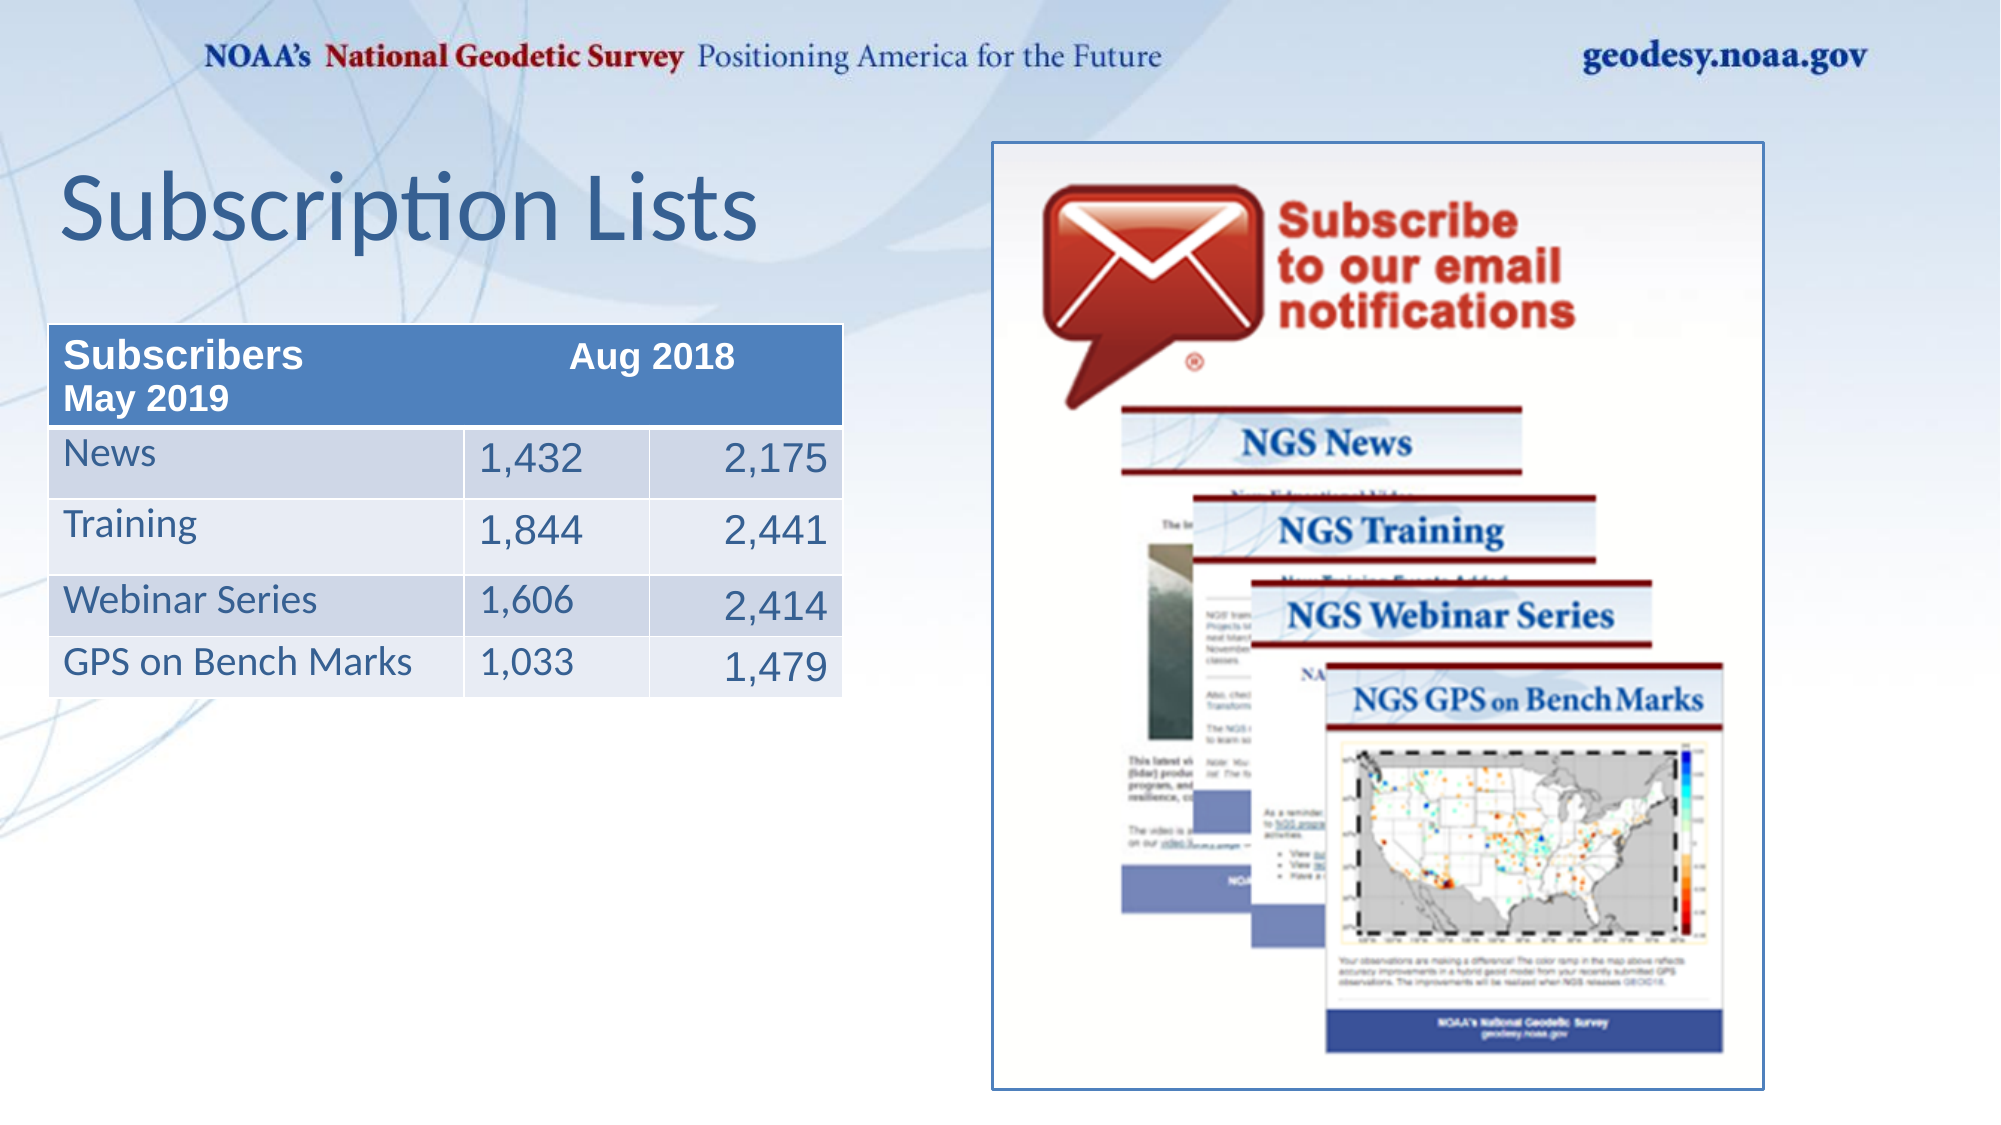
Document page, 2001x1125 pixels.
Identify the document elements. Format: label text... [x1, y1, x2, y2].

table_cell 2,175 [650, 430, 842, 498]
table_header Subscribers Aug 2018 May 2019 [49, 325, 842, 425]
table_cell 1,844 [465, 500, 649, 574]
table_cell Training [49, 500, 463, 574]
table_cell 2,441 [650, 500, 842, 574]
text_box Subscription Lists [0, 106, 892, 295]
table_cell Webinar Series [49, 576, 463, 636]
table_cell 1,606 [465, 576, 649, 636]
table_cell 1,033 [465, 637, 649, 697]
table_cell 2,414 [650, 576, 842, 636]
table_cell News [49, 430, 463, 498]
table_cell 1,432 [465, 430, 649, 498]
table_cell GPS on Bench Marks [49, 637, 463, 697]
table_cell 1,479 [650, 637, 842, 697]
picture [0, 0, 2001, 1125]
